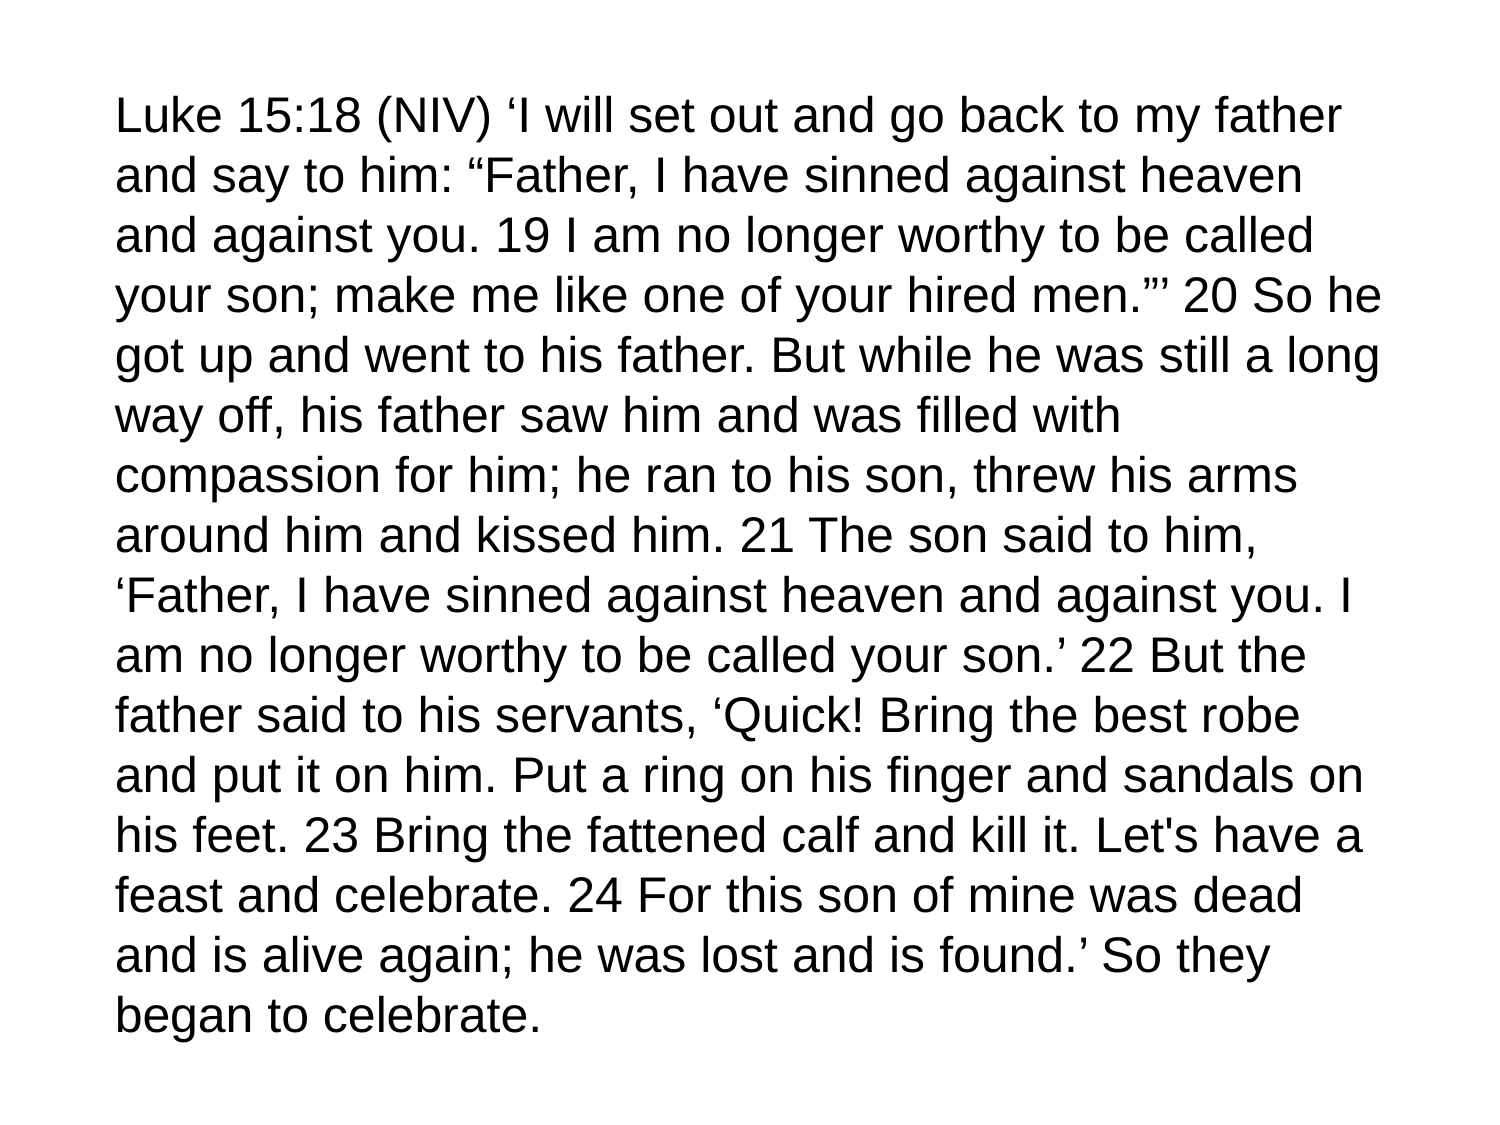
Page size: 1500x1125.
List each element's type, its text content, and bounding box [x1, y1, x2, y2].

text_box Luke 15:18 (NIV) ‘I will set out and go back to my father and say to him: “Father, I have sinned against heaven and against you. 19 I am no longer worthy to be called your son; make me like one of your hired men.”’ 20 So he got up and went to his father. But while he was still a long way off, his father saw him and was filled with compassion for him; he ran to his son, threw his arms around him and kissed him. 21 The son said to him, ‘Father, I have sinned against heaven and against you. I am no longer worthy to be called your son.’ 22 But the father said to his servants, ‘Quick! Bring the best robe and put it on him. Put a ring on his finger and sandals on his feet. 23 Bring the fattened calf and kill it. Let's have a feast and celebrate. 24 For this son of mine was dead and is alive again; he was lost and is found.’ So they began to celebrate. [99, 74, 1400, 1050]
